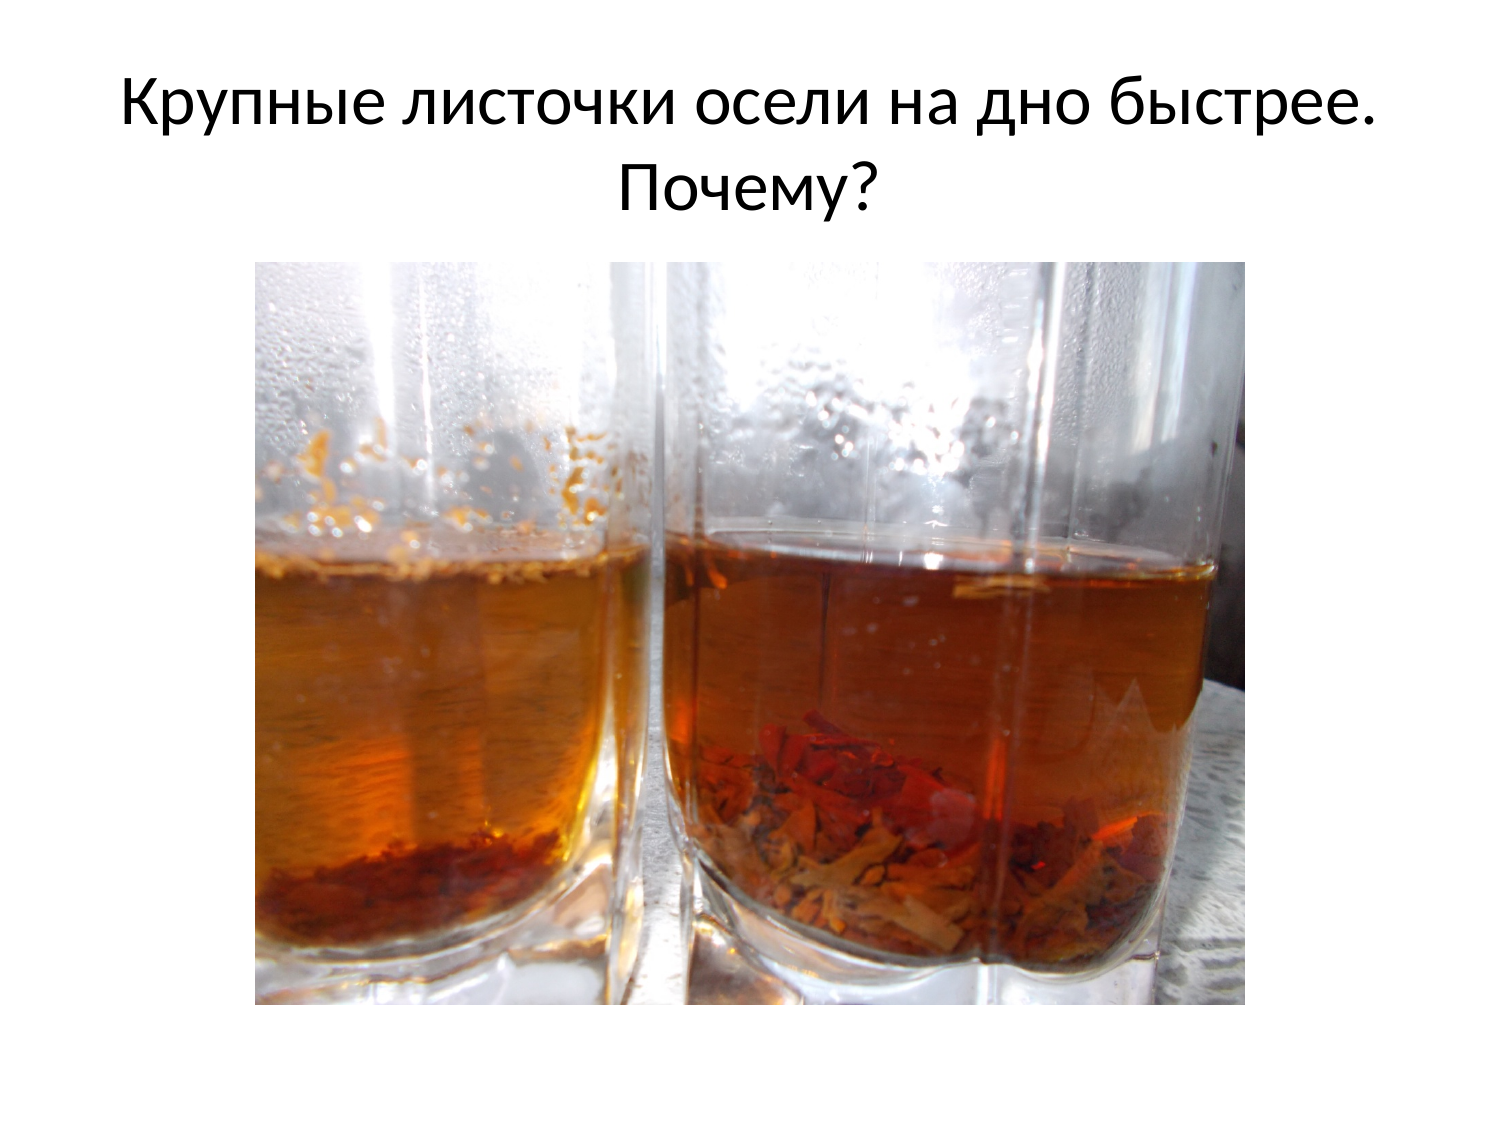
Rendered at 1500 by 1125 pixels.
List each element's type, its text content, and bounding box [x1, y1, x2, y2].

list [254, 262, 1246, 1006]
title Крупные листочки осели на дно быстрее. Почему? [75, 45, 1425, 233]
